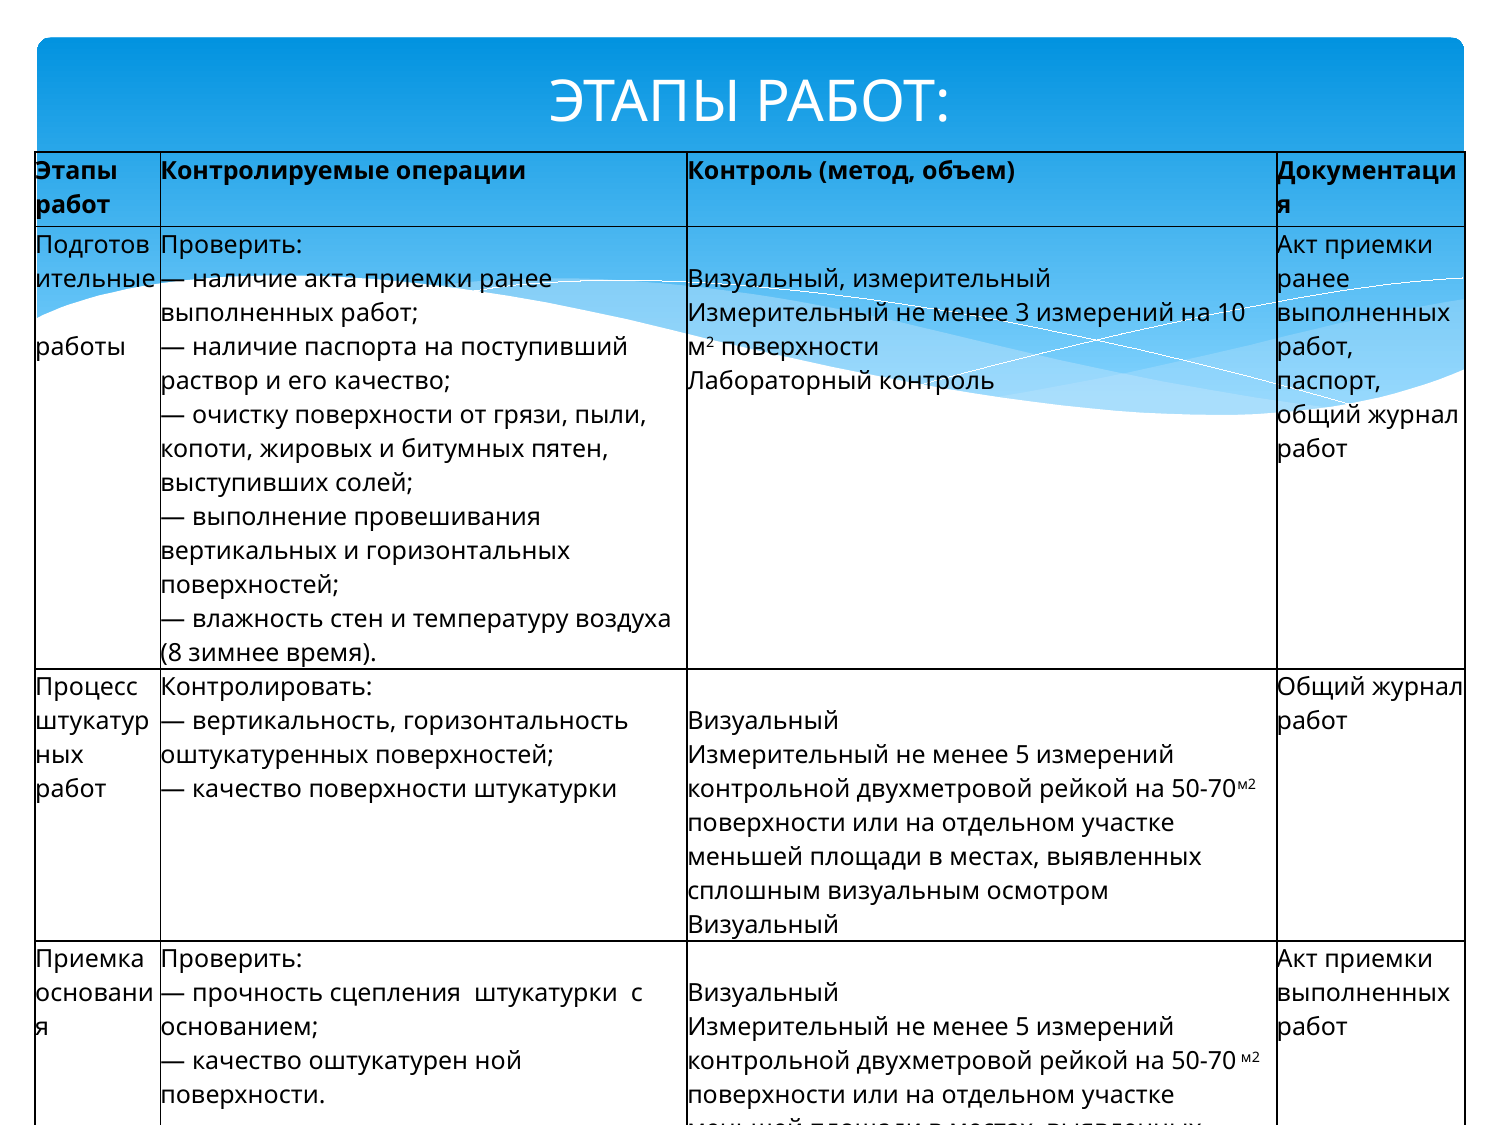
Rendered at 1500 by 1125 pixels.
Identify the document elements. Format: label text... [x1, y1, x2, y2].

table_cell Процесс штукатурных работ [36, 670, 160, 940]
table_cell Визуальный Измерительный не менее 5 измерений контрольной двухметровой рейкой на 50-70м2 поверхности или на отдельном участке меньшей площади в местах, выявленных сплошным визуальным осмотром Визуальный [688, 670, 1276, 940]
table_cell Общий журнал работ [1278, 670, 1464, 940]
table_cell Акт приемки выполненных работ [1278, 942, 1464, 1125]
table_cell Визуальный Измерительный не менее 5 измерений контрольной двухметровой рейкой на 50-70 м2 поверхности или на отдельном участке меньшей площади в местах, выявленных сплошным визуальным осмотром [688, 942, 1276, 1125]
table_cell Приемка основания [36, 942, 160, 1125]
table_header Контролируемые операции [161, 153, 686, 226]
table_header Этапы работ [36, 153, 160, 226]
table_cell Проверить: — наличие акта приемки ранее выполненных работ; — наличие паспорта на поступивший раствор и его качество; — очистку поверхности от грязи, пыли, копоти, жировых и битумных пятен, выступивших солей; — выполнение провешивания вертикальных и горизонтальных поверхностей; — влажность стен и температуру воздуха (8 зимнее время). [161, 227, 686, 668]
table_cell Контролировать: — вертикальность, горизонтальность оштукатуренных поверхностей; — качество поверхности штукатурки [161, 670, 686, 940]
table_header Контроль (метод, объем) [688, 153, 1276, 226]
table_cell Проверить: — прочность сцепления штукатурки с основанием; — качество оштукатурен ной поверхности. [161, 942, 686, 1125]
table_cell Акт приемки ранее выполненных работ, паспорт, общий журнал работ [1278, 227, 1464, 668]
table_cell Подготовительные работы [36, 227, 160, 668]
title ЭТАПЫ РАБОТ: [75, 55, 1425, 141]
table_header Документация [1278, 153, 1464, 226]
table_cell Визуальный, измерительный Измерительный не менее 3 измерений на 10 м2 поверхности Лабораторный контроль [688, 227, 1276, 668]
